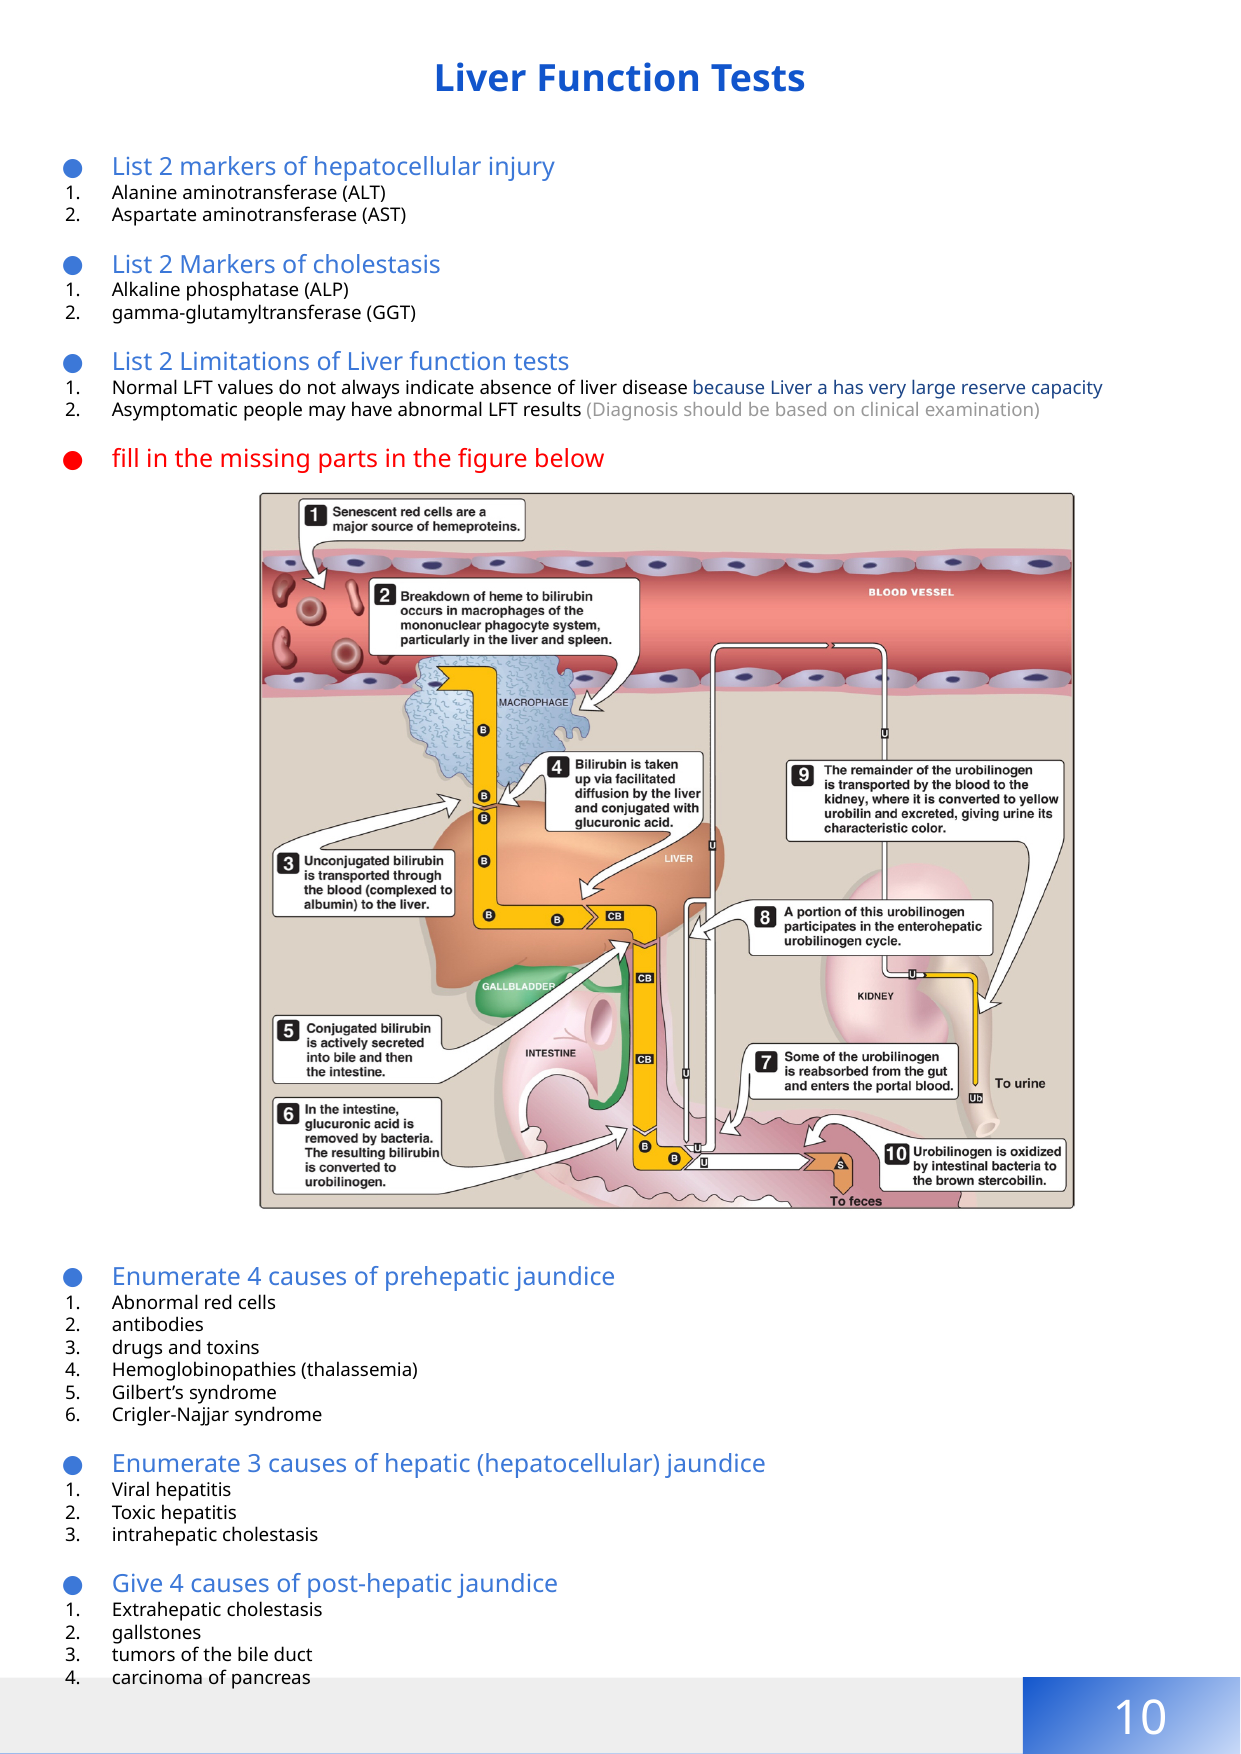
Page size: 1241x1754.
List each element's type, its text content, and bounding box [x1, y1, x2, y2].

picture [232, 484, 1100, 1214]
text_box 10 [1022, 1677, 1241, 1754]
text_box Liver Function Tests [0, 38, 1241, 115]
text_box [0, 1677, 1022, 1754]
text_box List 2 markers of hepatocellular injury Alanine aminotransferase (ALT) Aspartate aminotransferase (AST) List 2 Markers of cholestasis Alkaline phosphatase (ALP) gamma-glutamyltransferase (GGT) List 2 Limitations of Liver function tests Normal LFT values do not always indicate absence of liver disease because Liver a has very large reserve capacity Asymptomatic people may have abnormal LFT results (Diagnosis should be based on clinical examination) fill in the missing parts in the figure below Enumerate 4 causes of prehepatic jaundice Abnormal red cells antibodies drugs and toxins Hemoglobinopathies (thalassemia) Gilbert’s syndrome Crigler-Najjar syndrome Enumerate 3 causes of hepatic (hepatocellular) jaundice Viral hepatitis Toxic hepatitis intrahepatic cholestasis Give 4 causes of post-hepatic jaundice Extrahepatic cholestasis gallstones tumors of the bile duct carcinoma of pancreas [21, 135, 1241, 1657]
